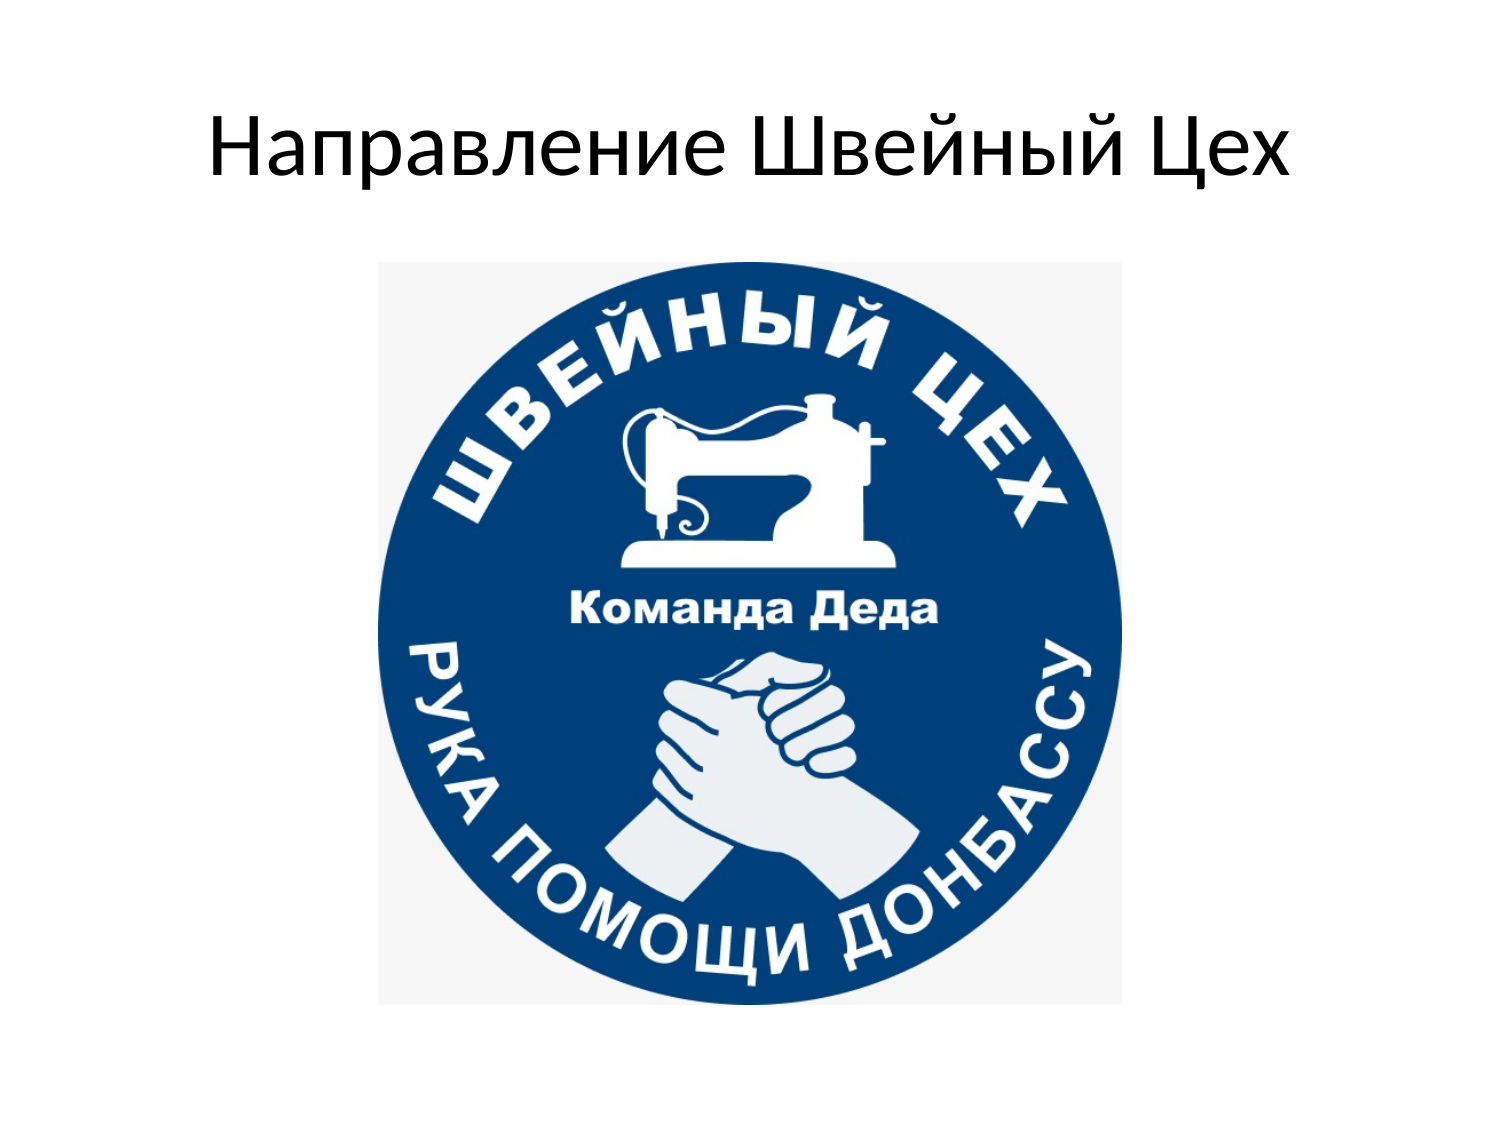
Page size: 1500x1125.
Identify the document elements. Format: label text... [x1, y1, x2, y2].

title Направление Швейный Цех [75, 45, 1425, 233]
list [378, 262, 1122, 1006]
